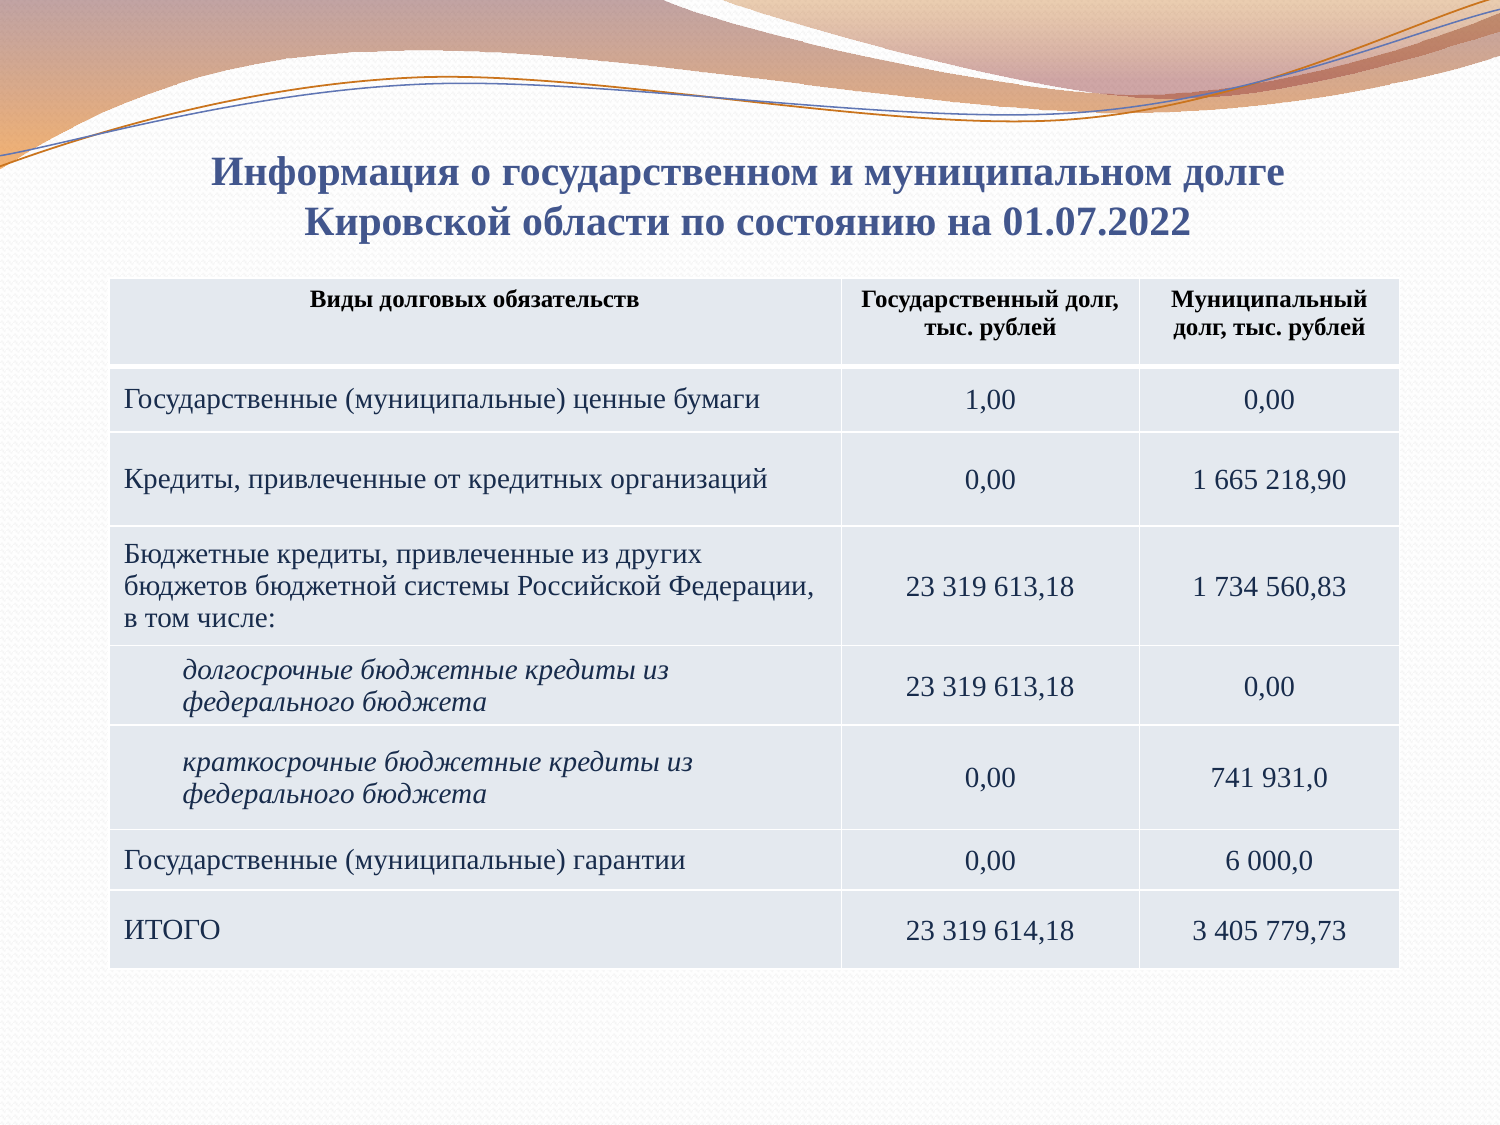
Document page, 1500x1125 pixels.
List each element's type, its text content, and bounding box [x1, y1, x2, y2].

table_header Государственный долг, тыс. рублей [842, 279, 1139, 364]
table_cell долгосрочные бюджетные кредиты из федерального бюджета [110, 646, 841, 724]
table_header Виды долговых обязательств [110, 279, 841, 364]
table_cell 23 319 614,18 [842, 891, 1139, 968]
table_cell краткосрочные бюджетные кредиты из федерального бюджета [110, 726, 841, 829]
table_cell 0,00 [842, 830, 1139, 889]
table_cell 0,00 [1140, 646, 1399, 724]
title Информация о государственном и муниципальном долге Кировской области по состоянию на 01.07.2022 [84, 101, 1412, 244]
table_cell 23 319 613,18 [842, 527, 1139, 645]
table_cell 1,00 [842, 369, 1139, 431]
table_cell 23 319 613,18 [842, 646, 1139, 724]
table_cell ИТОГО [110, 891, 841, 968]
table_cell Кредиты, привлеченные от кредитных организаций [110, 433, 841, 525]
table_cell Государственные (муниципальные) ценные бумаги [110, 369, 841, 431]
table_cell 1 665 218,90 [1140, 433, 1399, 525]
table_cell 0,00 [842, 726, 1139, 829]
table_cell 0,00 [842, 433, 1139, 525]
table_cell Государственные (муниципальные) гарантии [110, 830, 841, 889]
table_header Муниципальный долг, тыс. рублей [1140, 279, 1399, 364]
table_cell 6 000,0 [1140, 830, 1399, 889]
table_cell 3 405 779,73 [1140, 891, 1399, 968]
table_cell Бюджетные кредиты, привлеченные из других бюджетов бюджетной системы Российской Федерации, в том числе: [110, 527, 841, 645]
table_cell 0,00 [1140, 369, 1399, 431]
table_cell 741 931,0 [1140, 726, 1399, 829]
table_cell 1 734 560,83 [1140, 527, 1399, 645]
